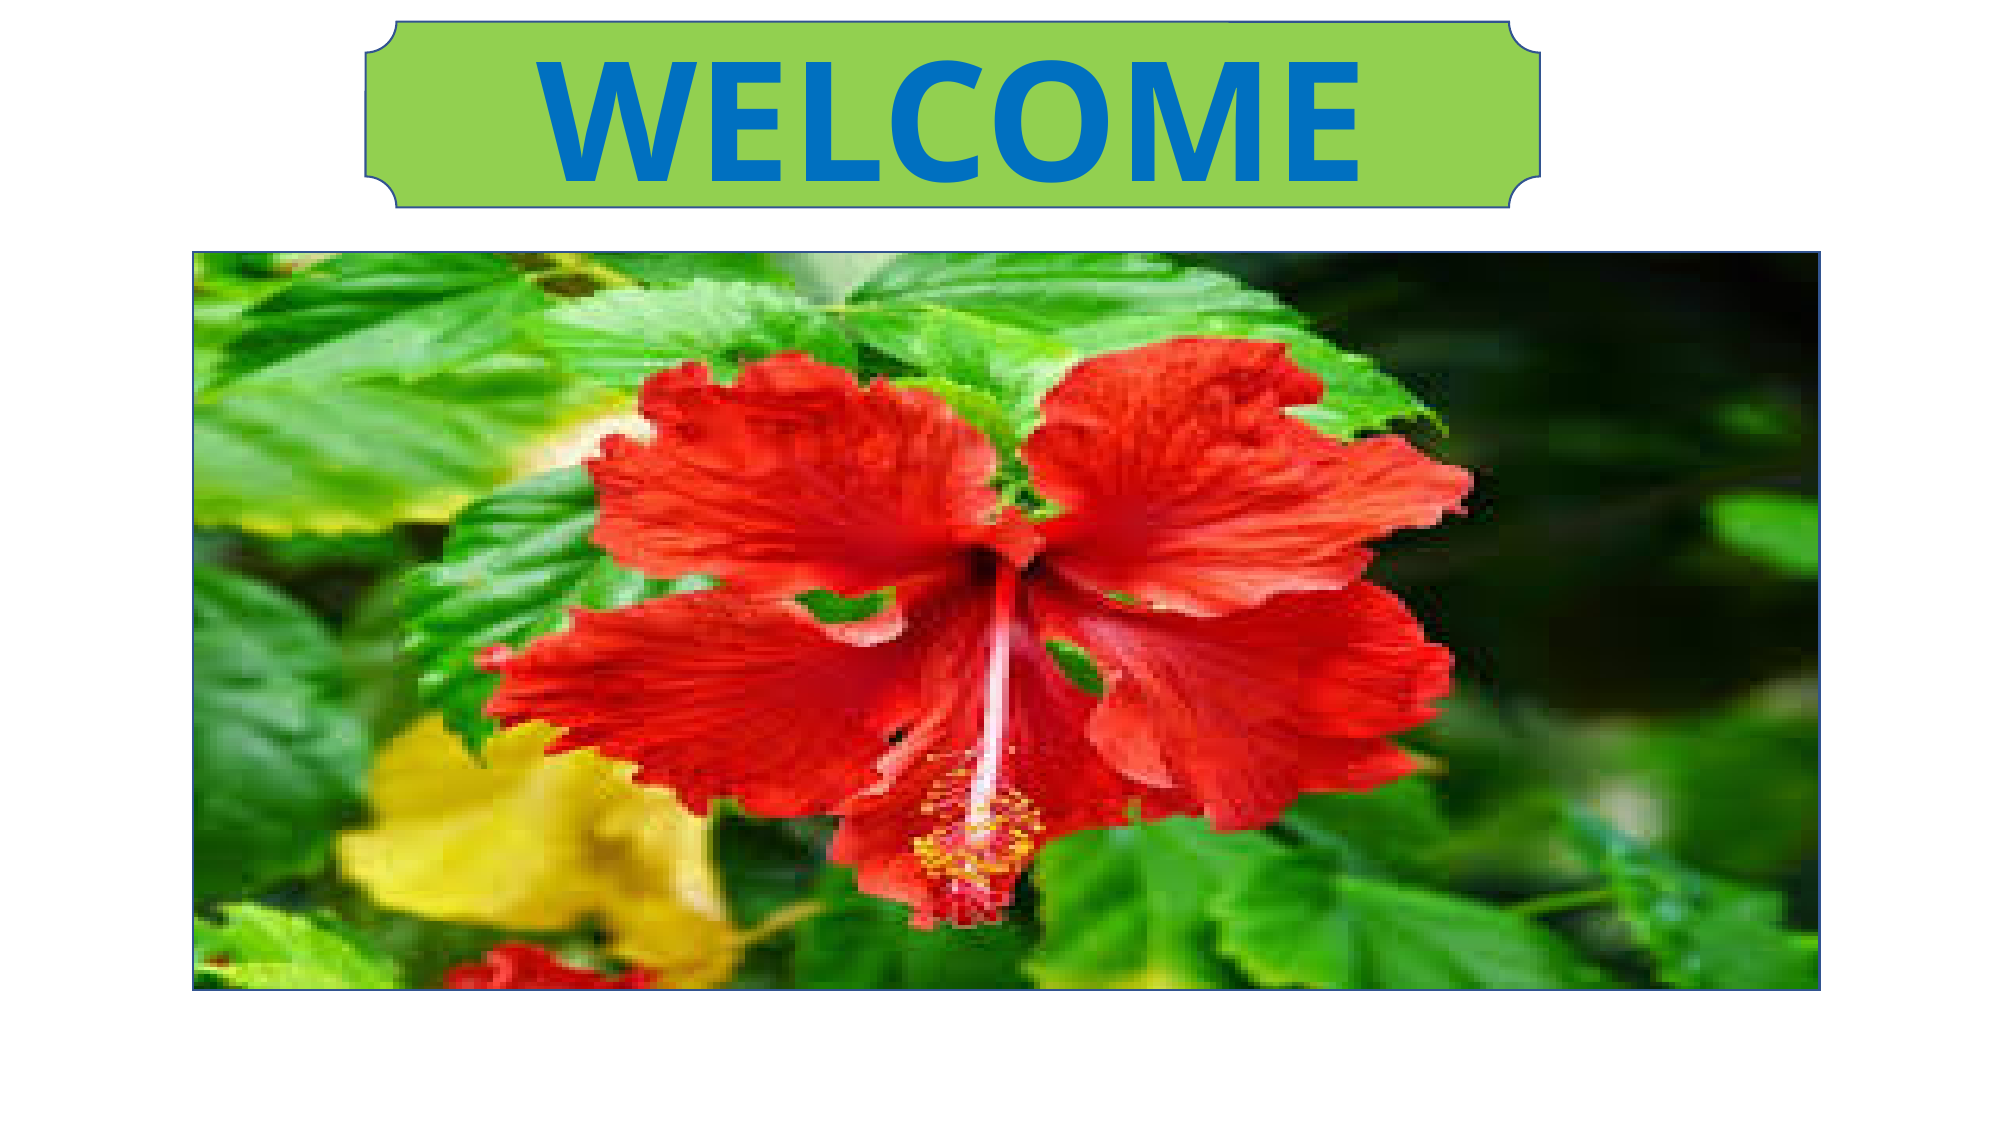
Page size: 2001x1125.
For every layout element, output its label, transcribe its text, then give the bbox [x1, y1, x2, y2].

text_box [192, 251, 1821, 991]
text_box WELCOME [364, 20, 1541, 209]
